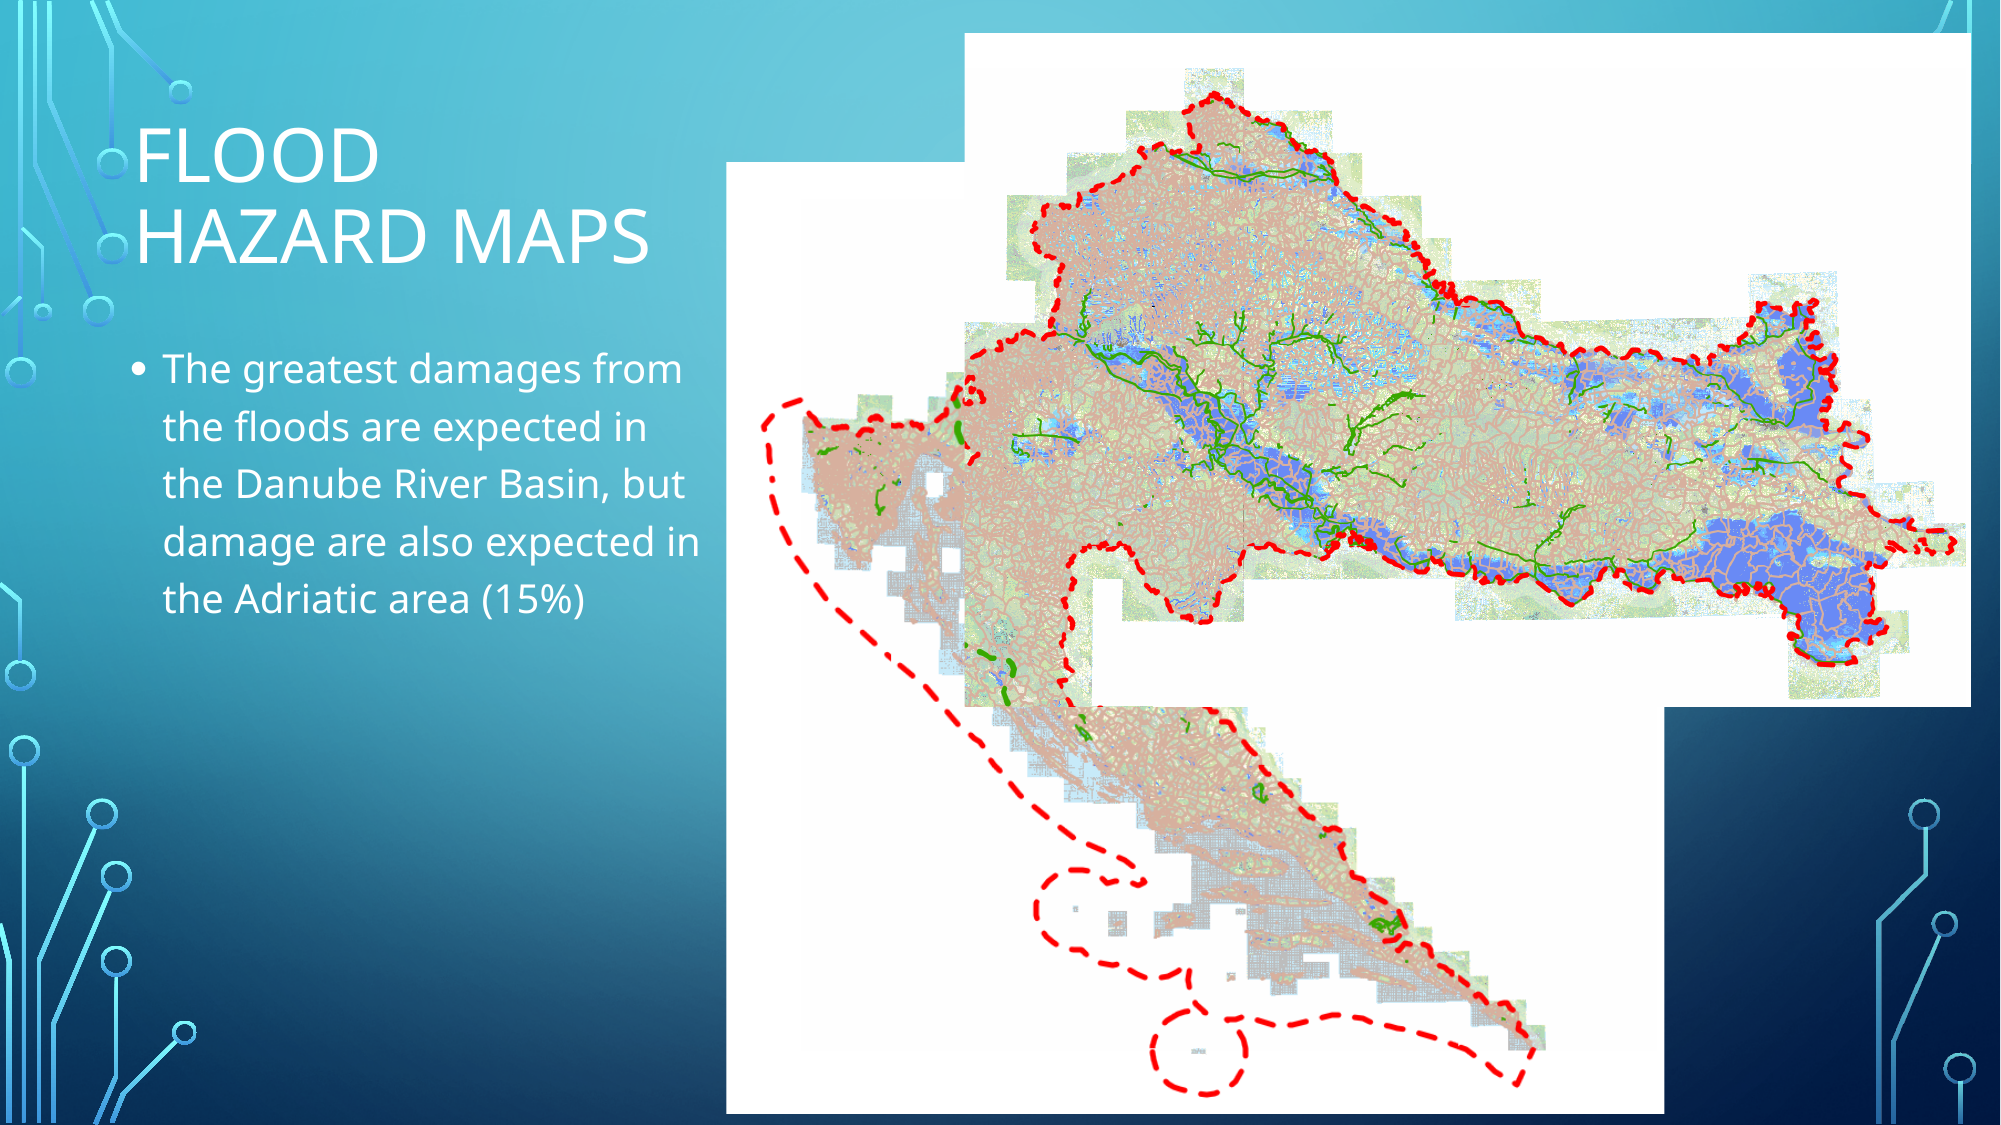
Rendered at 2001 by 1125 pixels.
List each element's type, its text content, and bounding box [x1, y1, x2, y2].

list The greatest damages from the floods are expected in the Danube River Basin, but damage are also expected in the Adriatic area (15%) [114, 326, 726, 665]
picture [726, 33, 1971, 1114]
title FLOOD HAZARD MAPS [119, 77, 677, 321]
